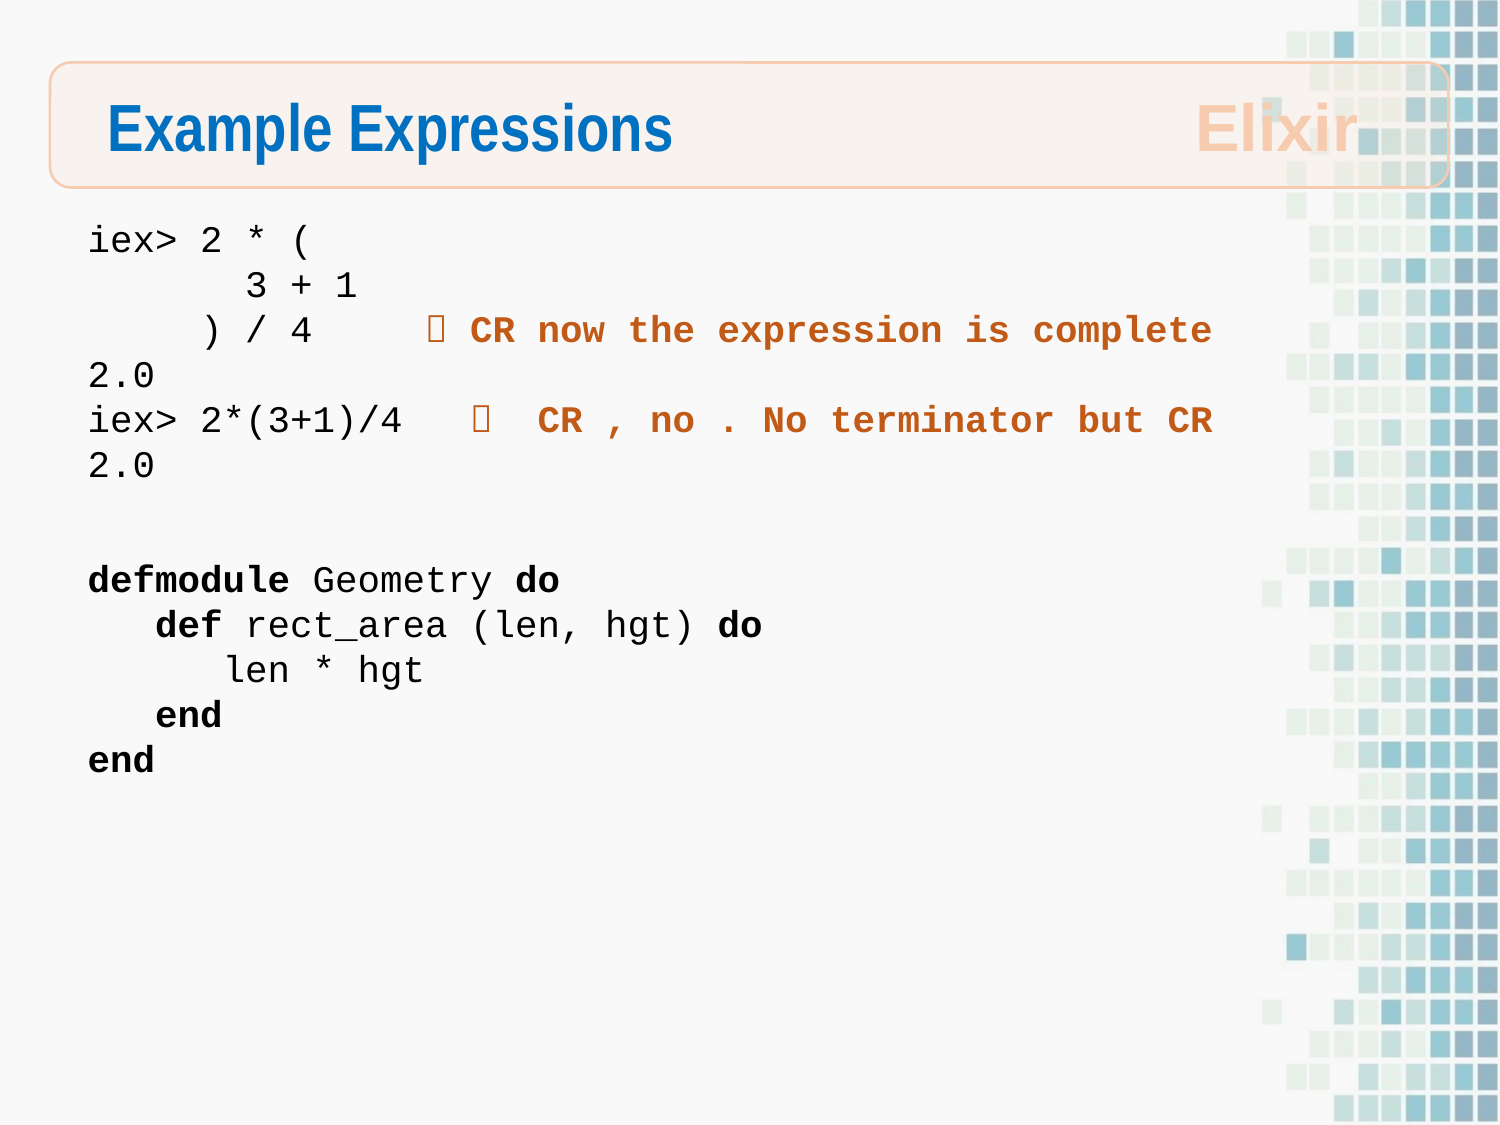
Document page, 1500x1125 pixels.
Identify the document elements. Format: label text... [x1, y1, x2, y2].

picture [0, 0, 1500, 1125]
text_box [48, 61, 1450, 189]
text_box defmodule Geometry do def rect_area (len, hgt) do len * hgt end end [50, 517, 1375, 818]
text_box Example Expressions [75, 75, 875, 175]
list Elixir [1162, 75, 1426, 175]
text_box iex> 2 * ( 3 + 1 ) / 4  CR now the expression is complete 2.0 iex> 2*(3+1)/4  CR , no . No terminator but CR 2.0 [50, 199, 1375, 500]
